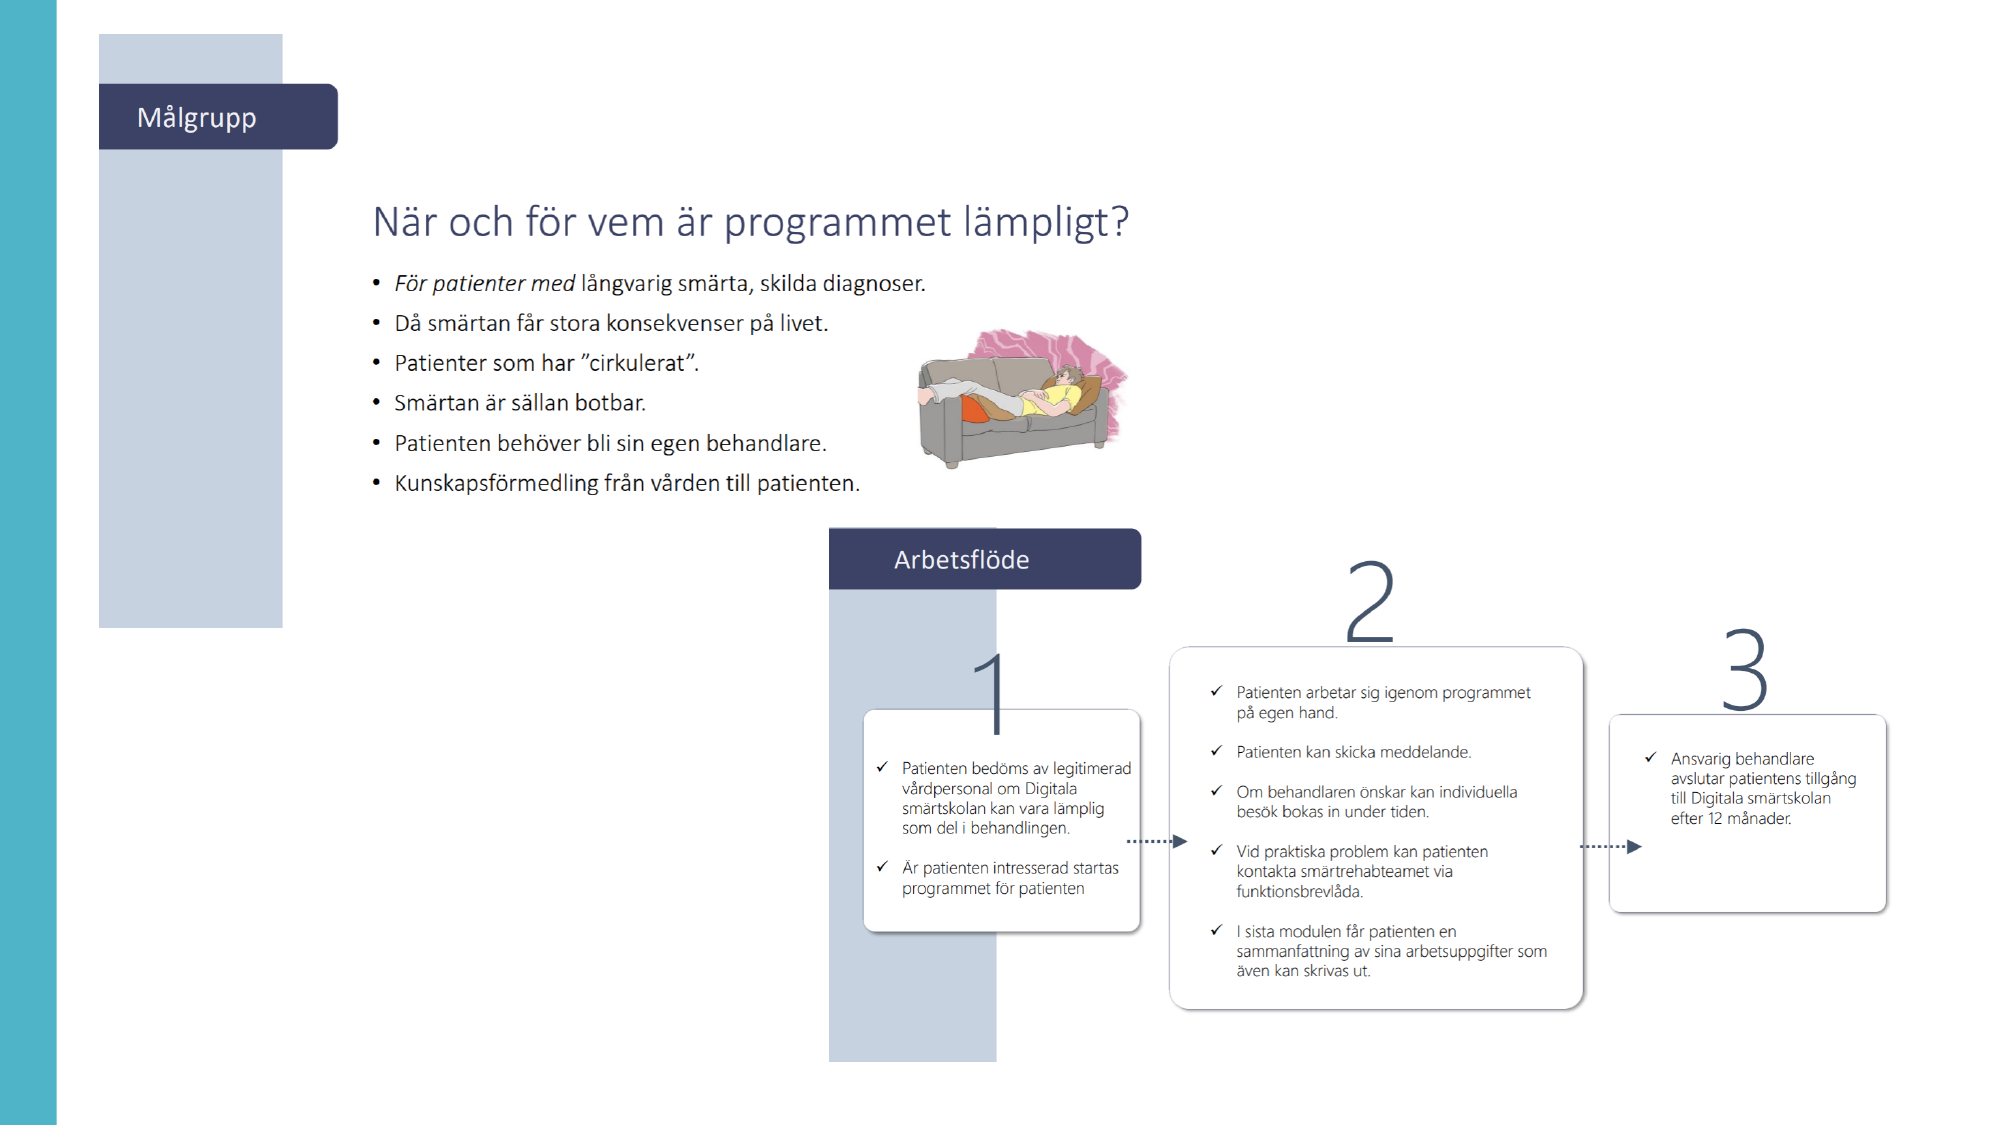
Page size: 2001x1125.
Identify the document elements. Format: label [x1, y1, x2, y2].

picture [99, 33, 1919, 1062]
